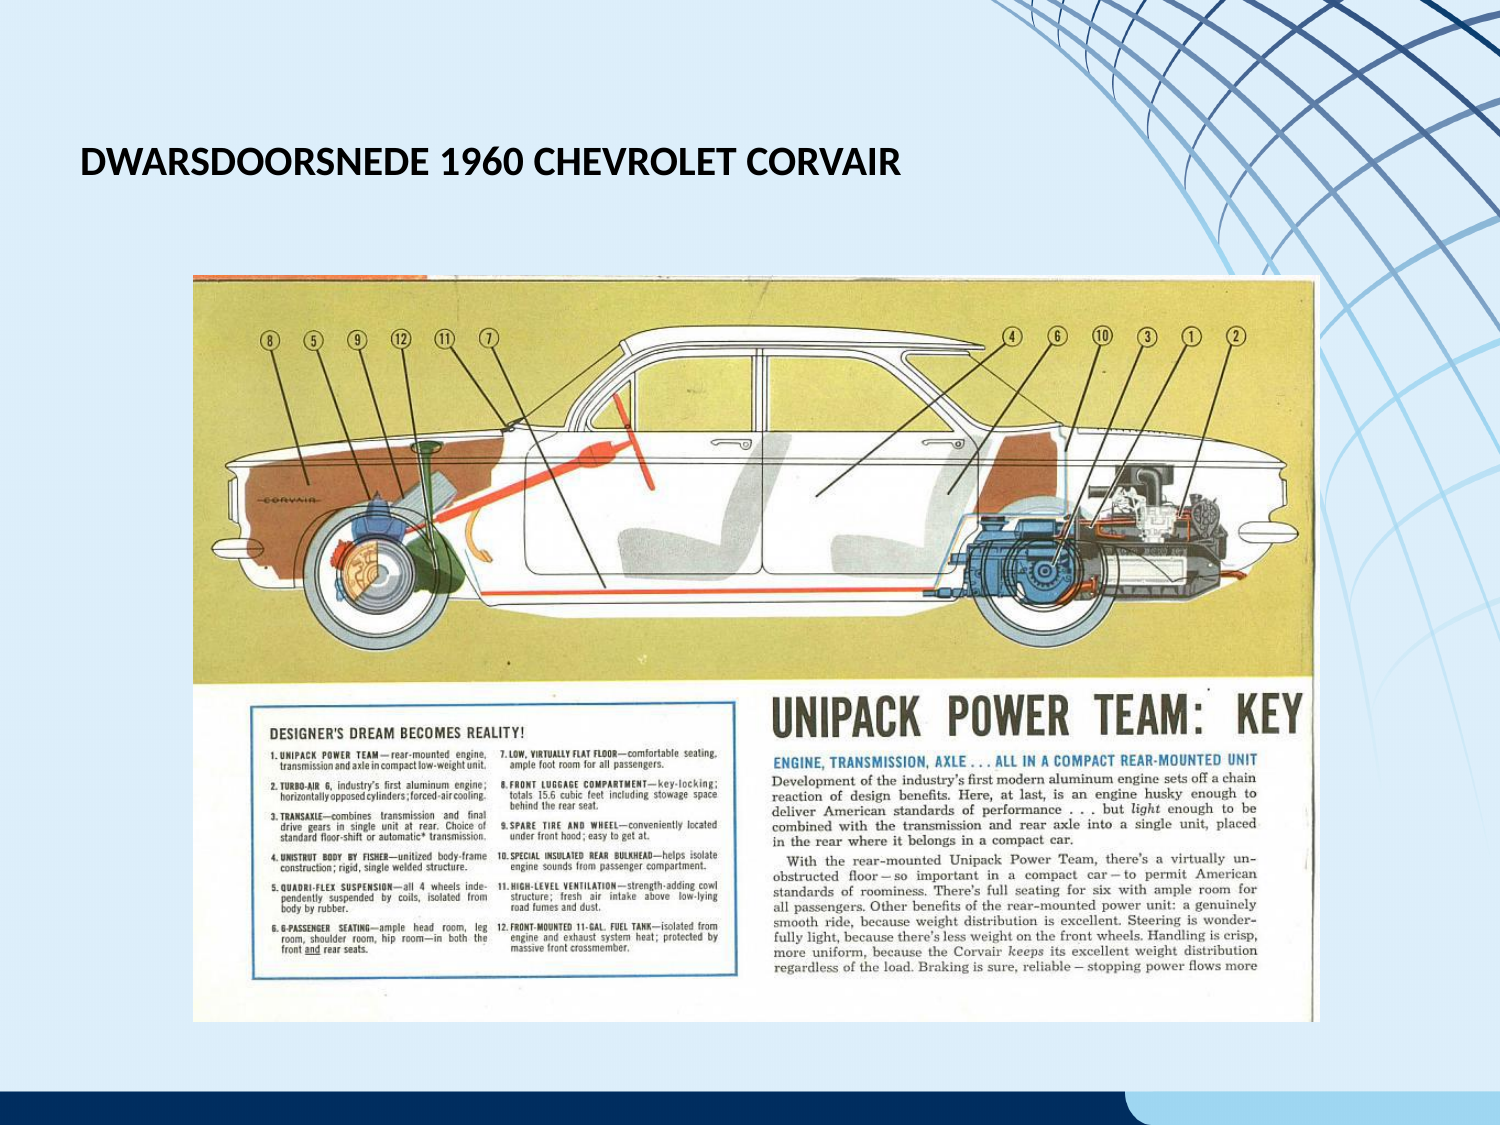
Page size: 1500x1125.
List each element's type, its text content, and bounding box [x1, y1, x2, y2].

picture [0, 0, 1500, 1125]
list DWARSDOORSNEDE 1960 CHEVROLET CORVAIR [64, 126, 1075, 243]
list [193, 274, 1320, 1022]
